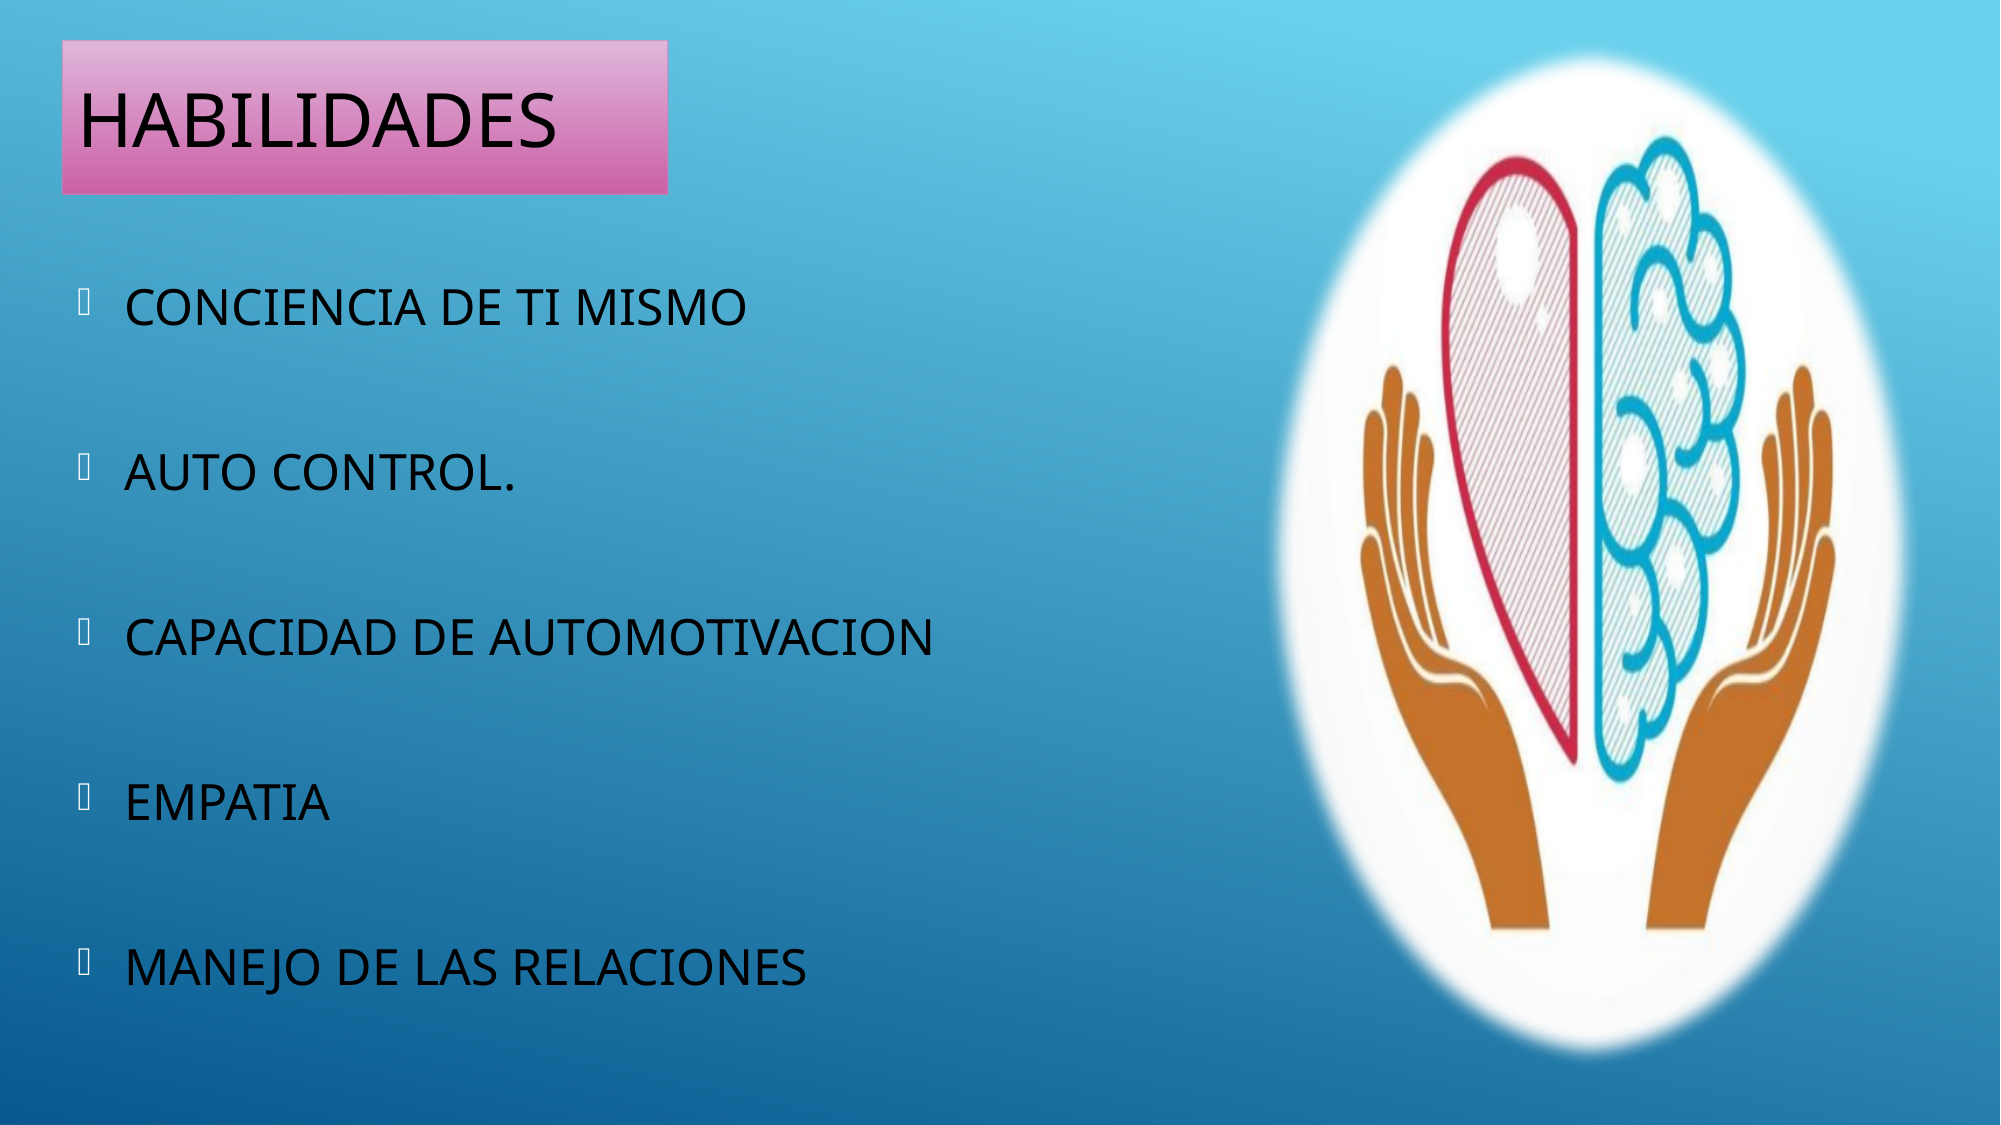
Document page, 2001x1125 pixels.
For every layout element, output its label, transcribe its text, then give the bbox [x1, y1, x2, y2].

list CONCIENCIA DE TI MISMO AUTO CONTROL. CAPACIDAD DE AUTOMOTIVACION EMPATIA MANEJO DE LAS RELACIONES [62, 226, 1142, 1045]
picture [1260, 40, 1921, 1069]
title HABILIDADES [62, 40, 669, 195]
